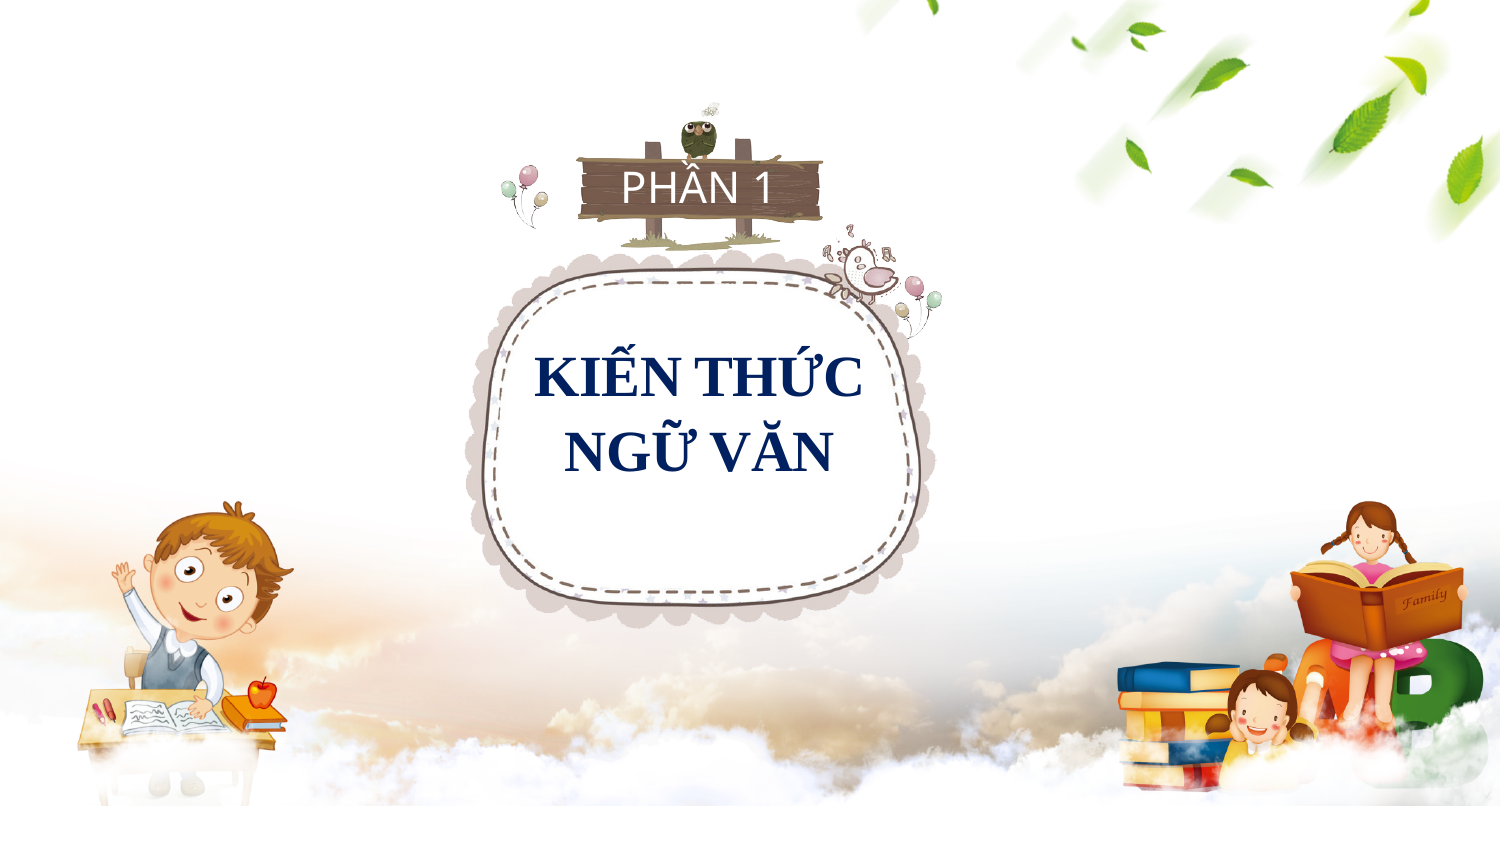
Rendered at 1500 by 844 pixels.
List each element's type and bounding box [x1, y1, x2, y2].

list [404, 71, 994, 661]
picture [0, 0, 1500, 806]
